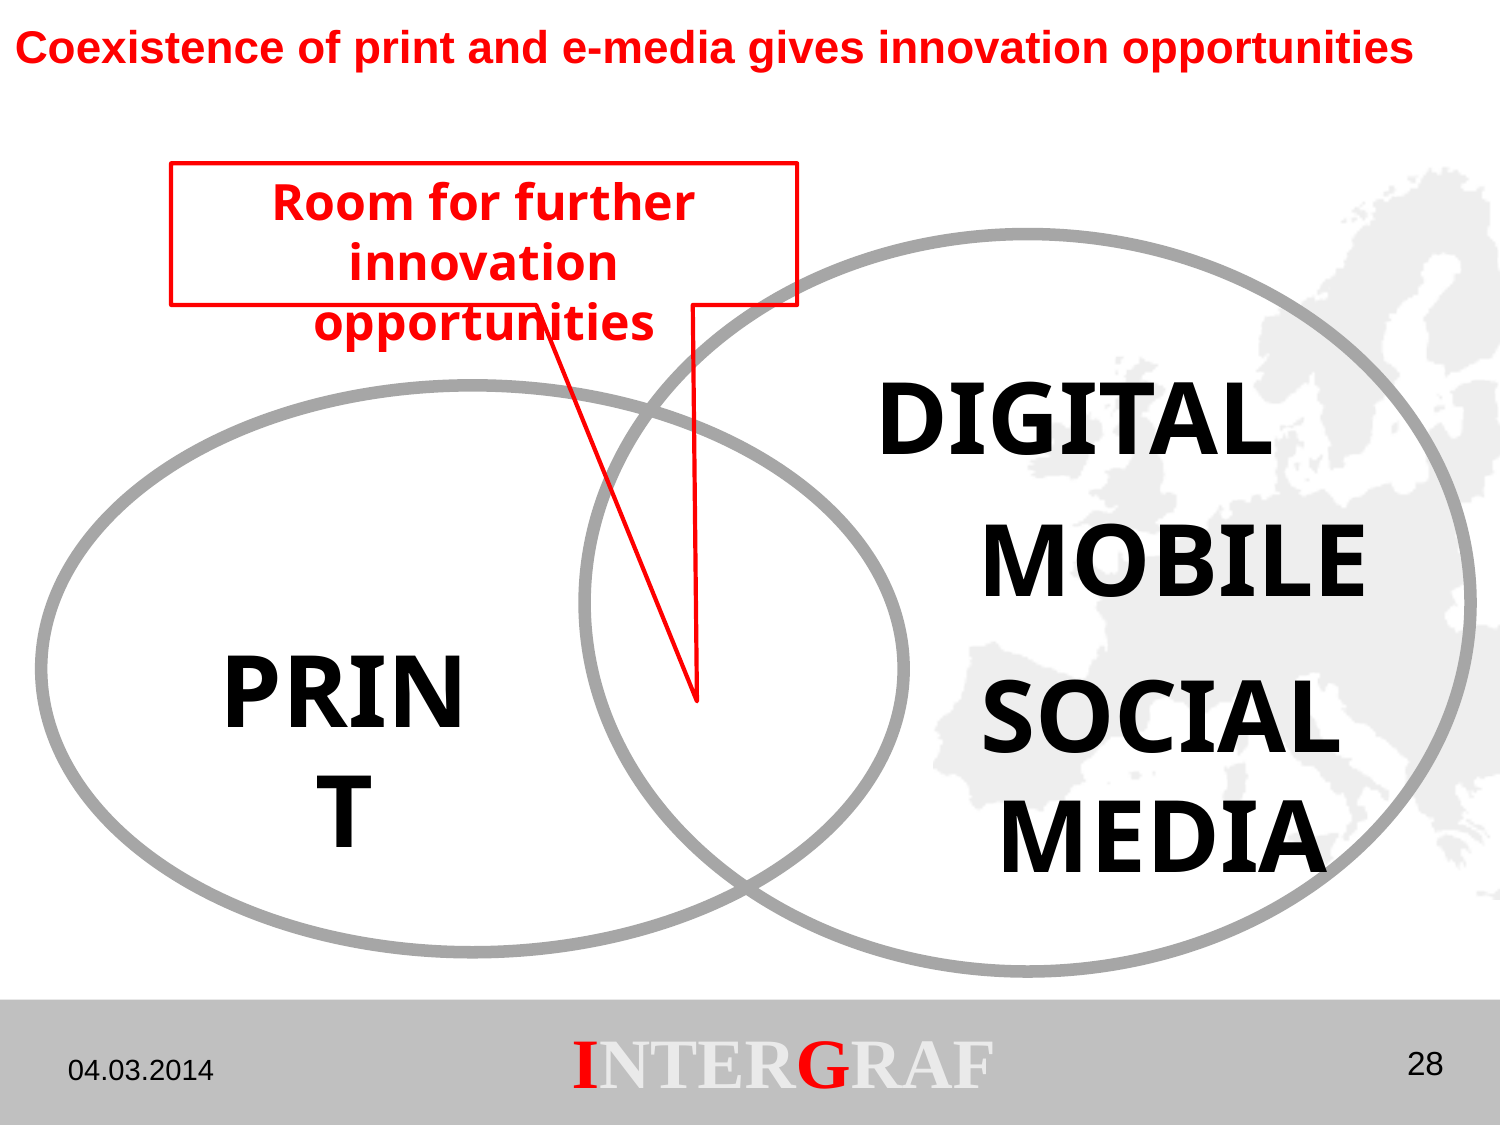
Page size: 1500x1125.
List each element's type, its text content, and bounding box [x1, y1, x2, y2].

text_box PRINT [179, 620, 510, 875]
text_box SOCIAL MEDIA [950, 645, 1374, 900]
text_box [582, 231, 1473, 974]
text_box Room for further innovation opportunities [171, 163, 798, 358]
text_box Coexistence of print and e-media gives innovation opportunities [0, 9, 1500, 80]
text_box DIGITAL [820, 347, 1329, 482]
text_box [168, 161, 800, 308]
text_box [555, 358, 700, 704]
text_box MOBILE [962, 488, 1385, 624]
text_box [39, 383, 746, 955]
